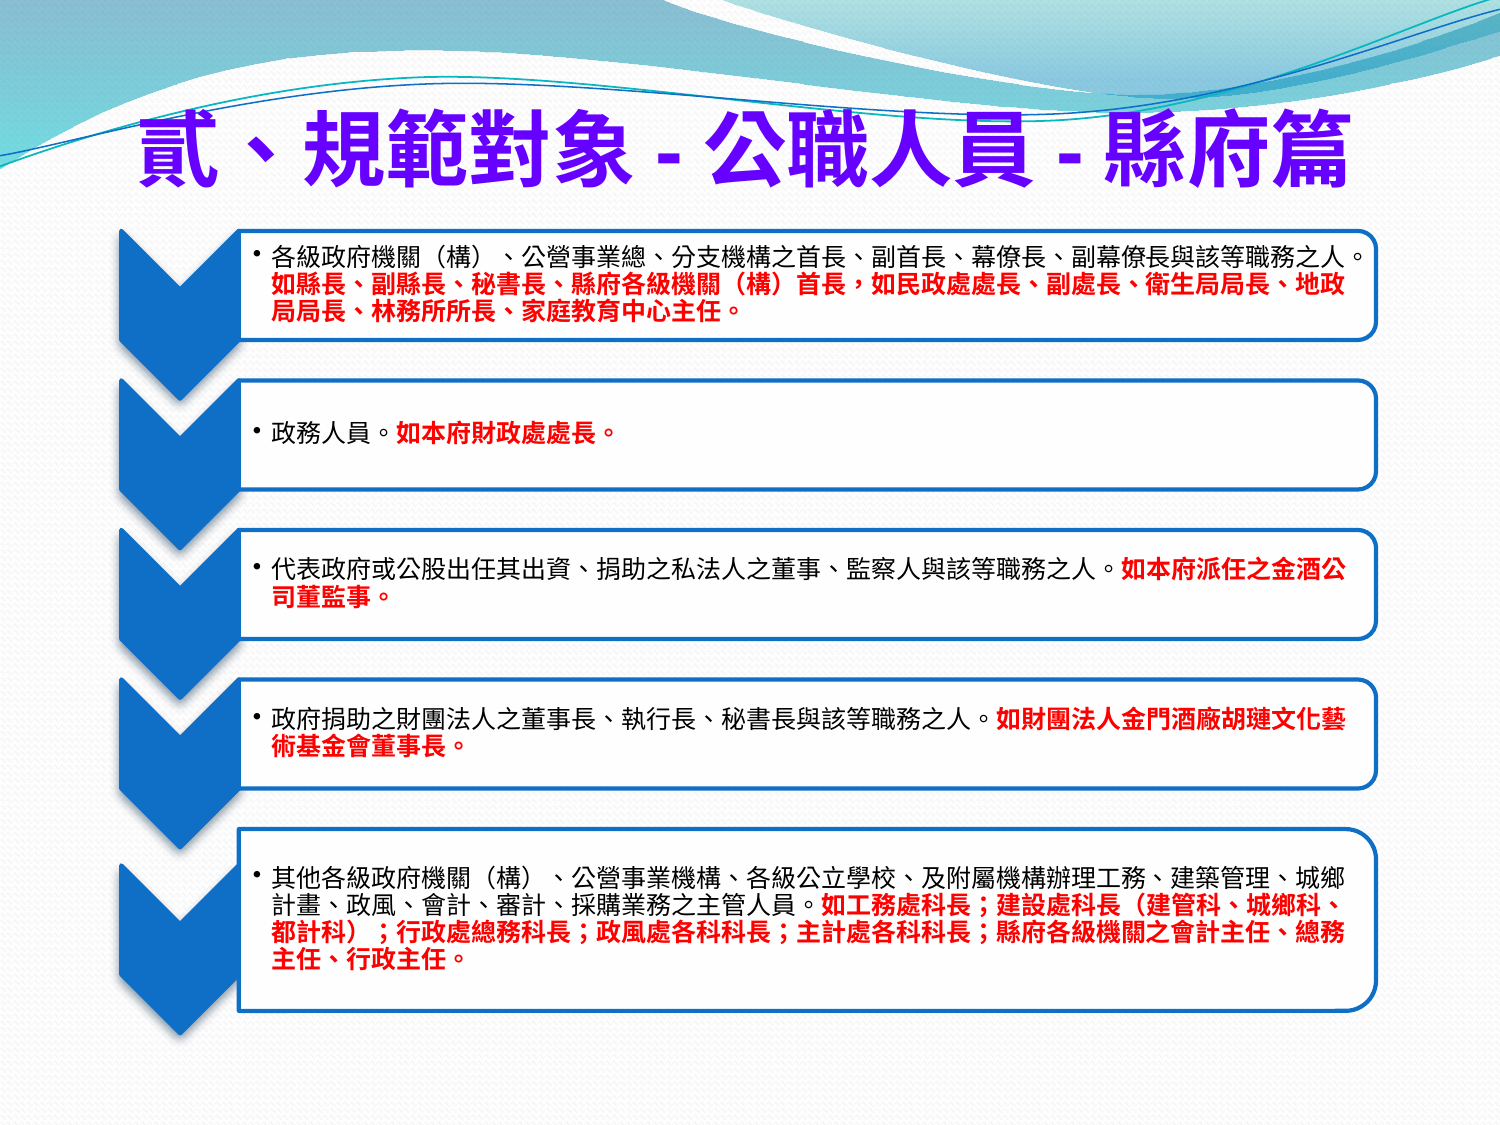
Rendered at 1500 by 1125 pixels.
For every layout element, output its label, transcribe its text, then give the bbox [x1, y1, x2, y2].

text_box 貳、規範對象-公職人員-縣府篇 [121, 90, 1400, 205]
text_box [121, 228, 1377, 1036]
